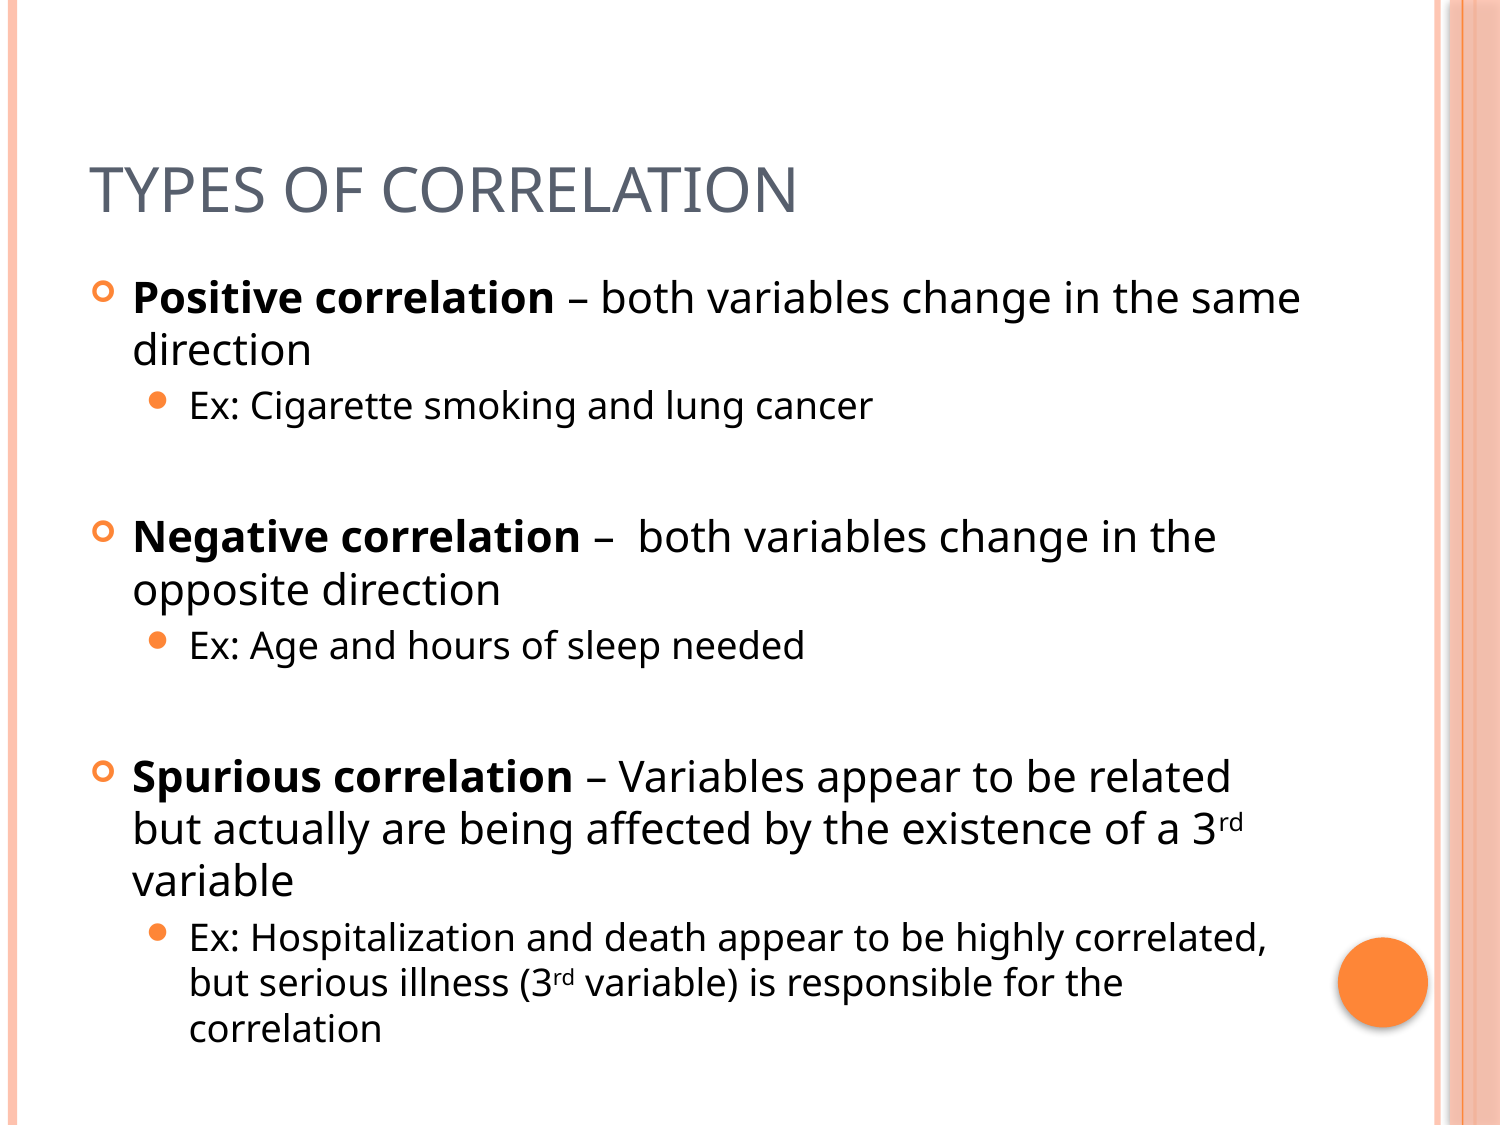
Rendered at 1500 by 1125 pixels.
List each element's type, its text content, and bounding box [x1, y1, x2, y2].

title Types of Correlation [75, 45, 1300, 233]
list Positive correlation – both variables change in the same direction Ex: Cigarette smoking and lung cancer Negative correlation – both variables change in the opposite direction Ex: Age and hours of sleep needed Spurious correlation – Variables appear to be related but actually are being affected by the existence of a 3rd variable Ex: Hospitalization and death appear to be highly correlated, but serious illness (3rd variable) is responsible for the correlation [75, 262, 1325, 1062]
